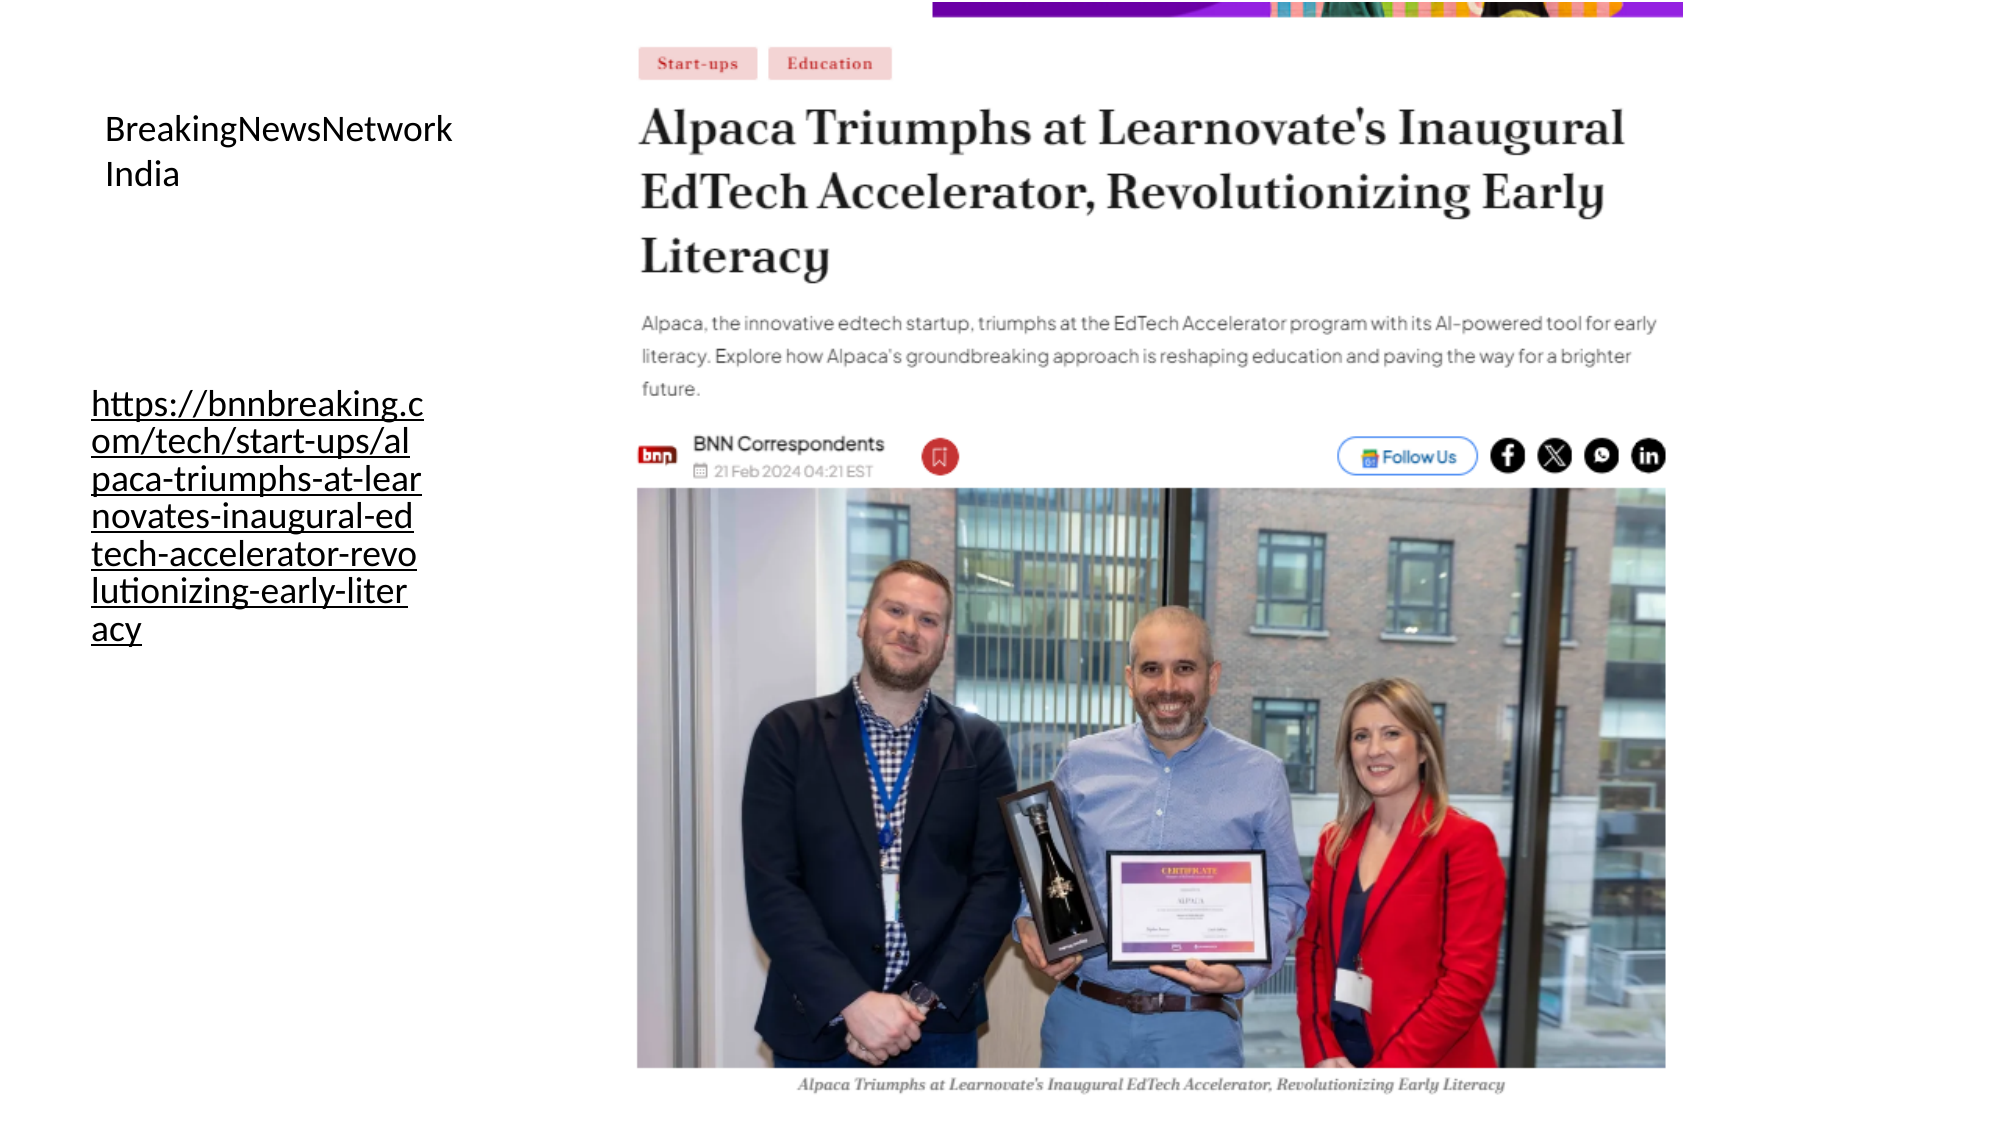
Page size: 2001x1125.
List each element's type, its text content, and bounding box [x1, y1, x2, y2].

picture [316, 2, 1683, 1123]
text_box BreakingNewsNetwork India [90, 96, 316, 202]
text_box https://bnnbreaking.com/tech/start-ups/alpaca-triumphs-at-learnovates-inaugural-edtech-accelerator-revolutionizing-early-literacy [76, 371, 316, 476]
